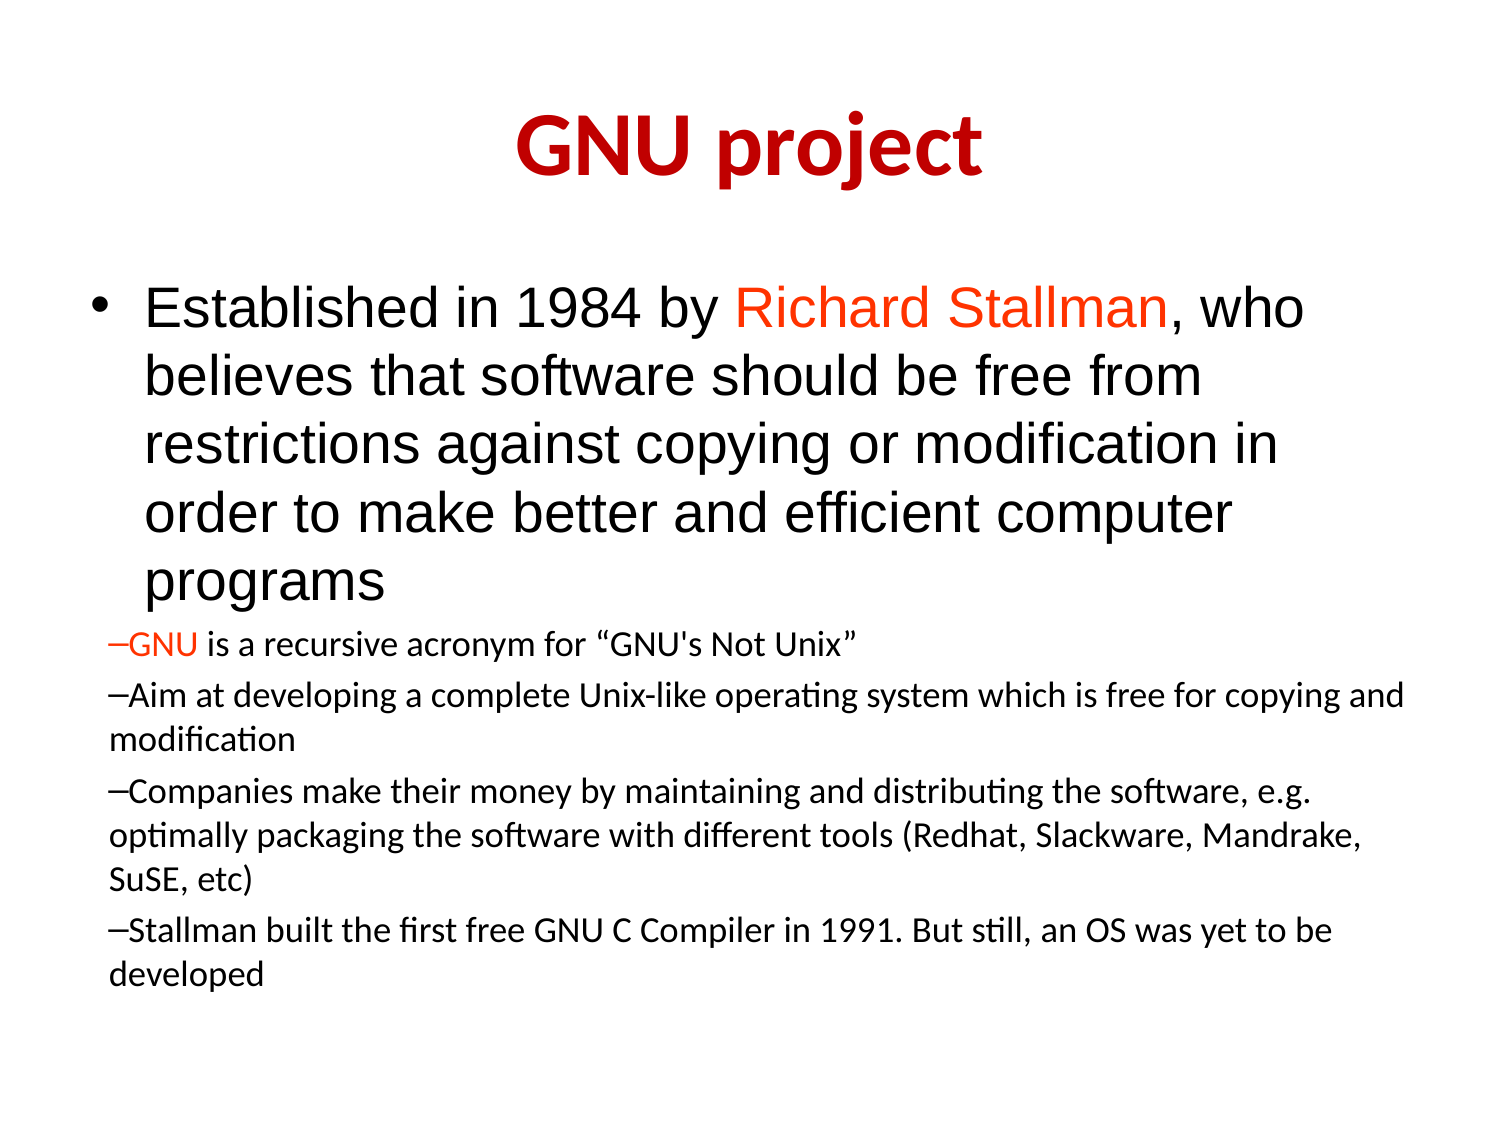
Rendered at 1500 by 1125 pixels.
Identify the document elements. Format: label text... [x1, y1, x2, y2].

list Established in 1984 by Richard Stallman, who believes that software should be free from restrictions against copying or modification in order to make better and efficient computer programs GNU is a recursive acronym for “GNU's Not Unix” Aim at developing a complete Unix-like operating system which is free for copying and modification Companies make their money by maintaining and distributing the software, e.g. optimally packaging the software with different tools (Redhat, Slackware, Mandrake, SuSE, etc) Stallman built the first free GNU C Compiler in 1991. But still, an OS was yet to be developed [75, 262, 1425, 1005]
title GNU project [75, 45, 1425, 233]
